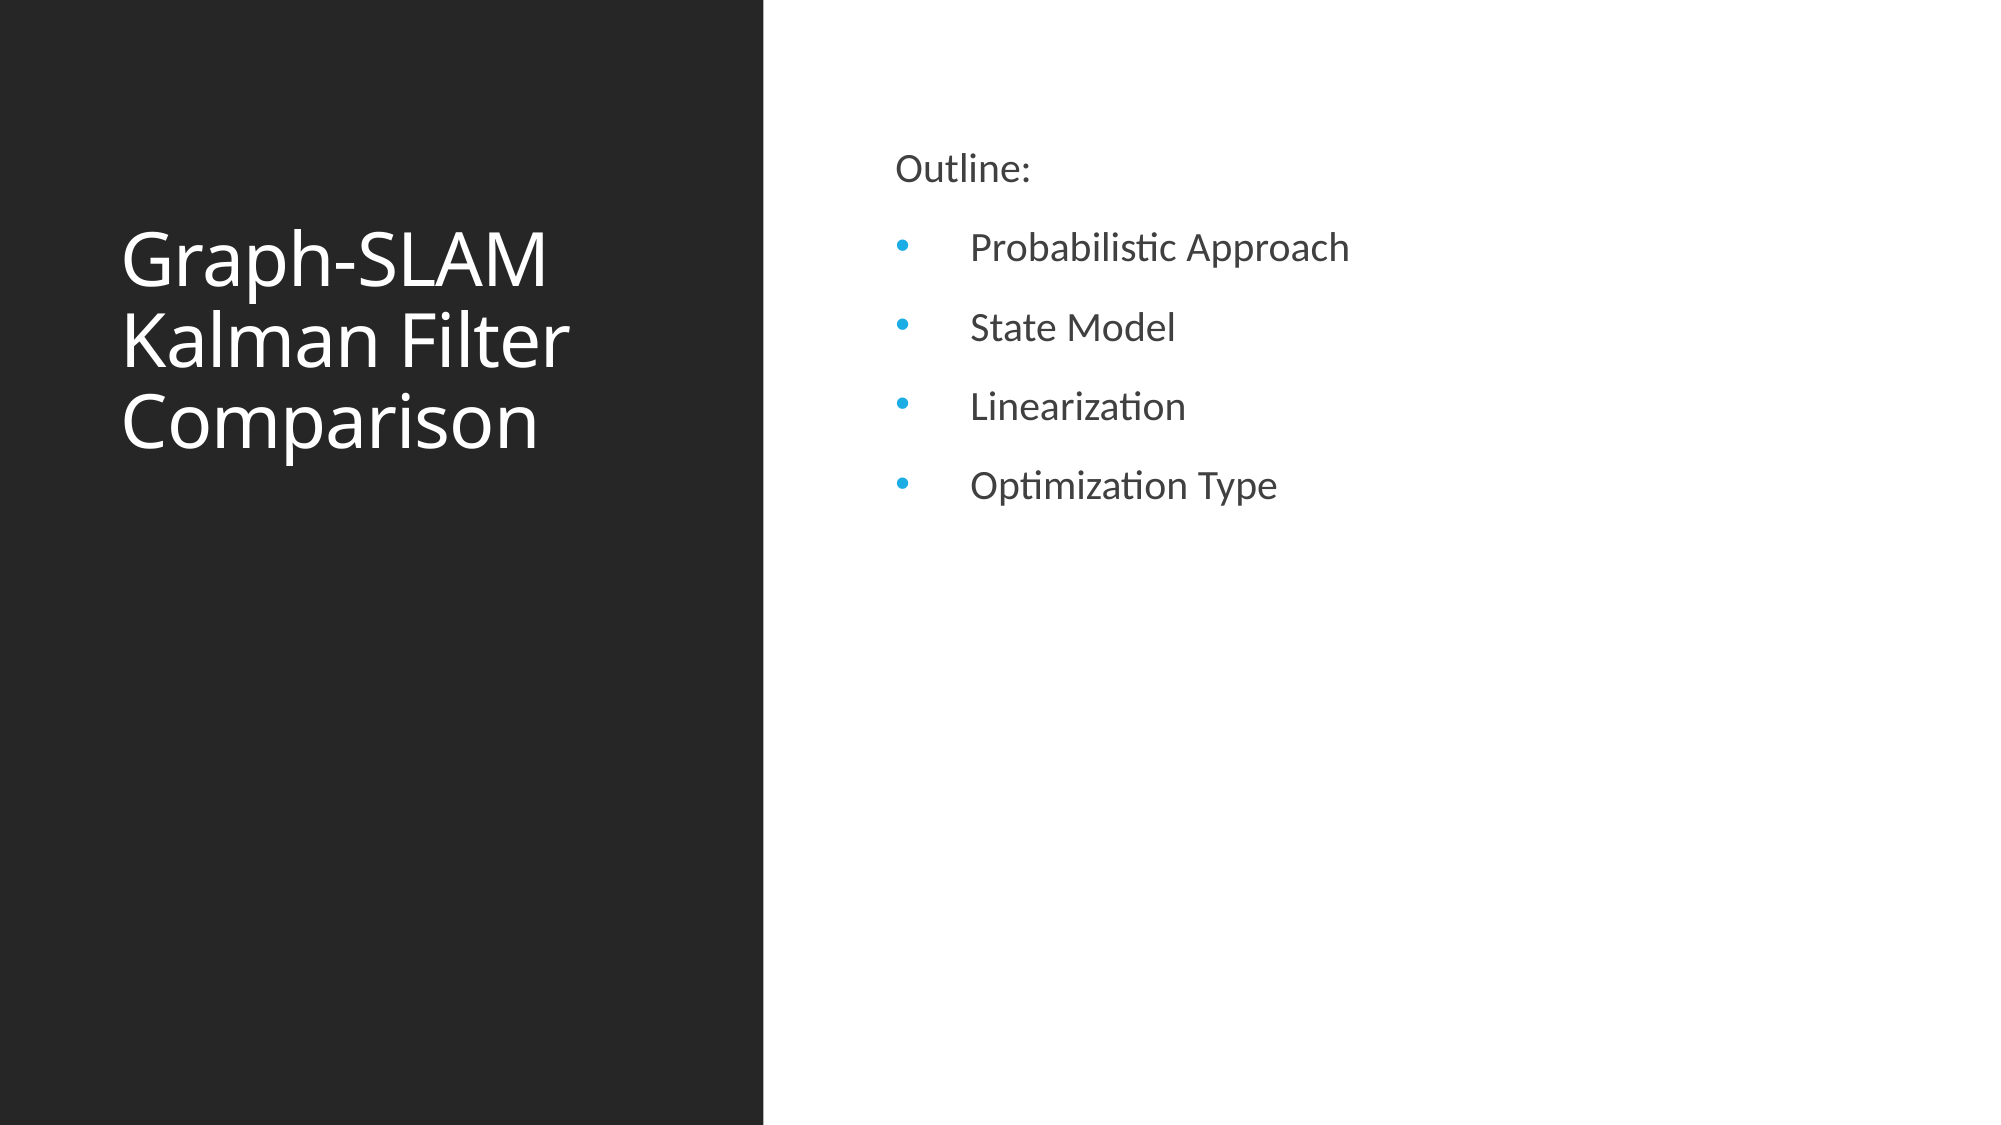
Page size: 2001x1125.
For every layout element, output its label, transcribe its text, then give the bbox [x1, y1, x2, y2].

title Graph-SLAM Kalman Filter Comparison [105, 130, 707, 473]
list Outline: Probabilistic Approach State Model Linearization Optimization Type [895, 133, 1868, 1002]
